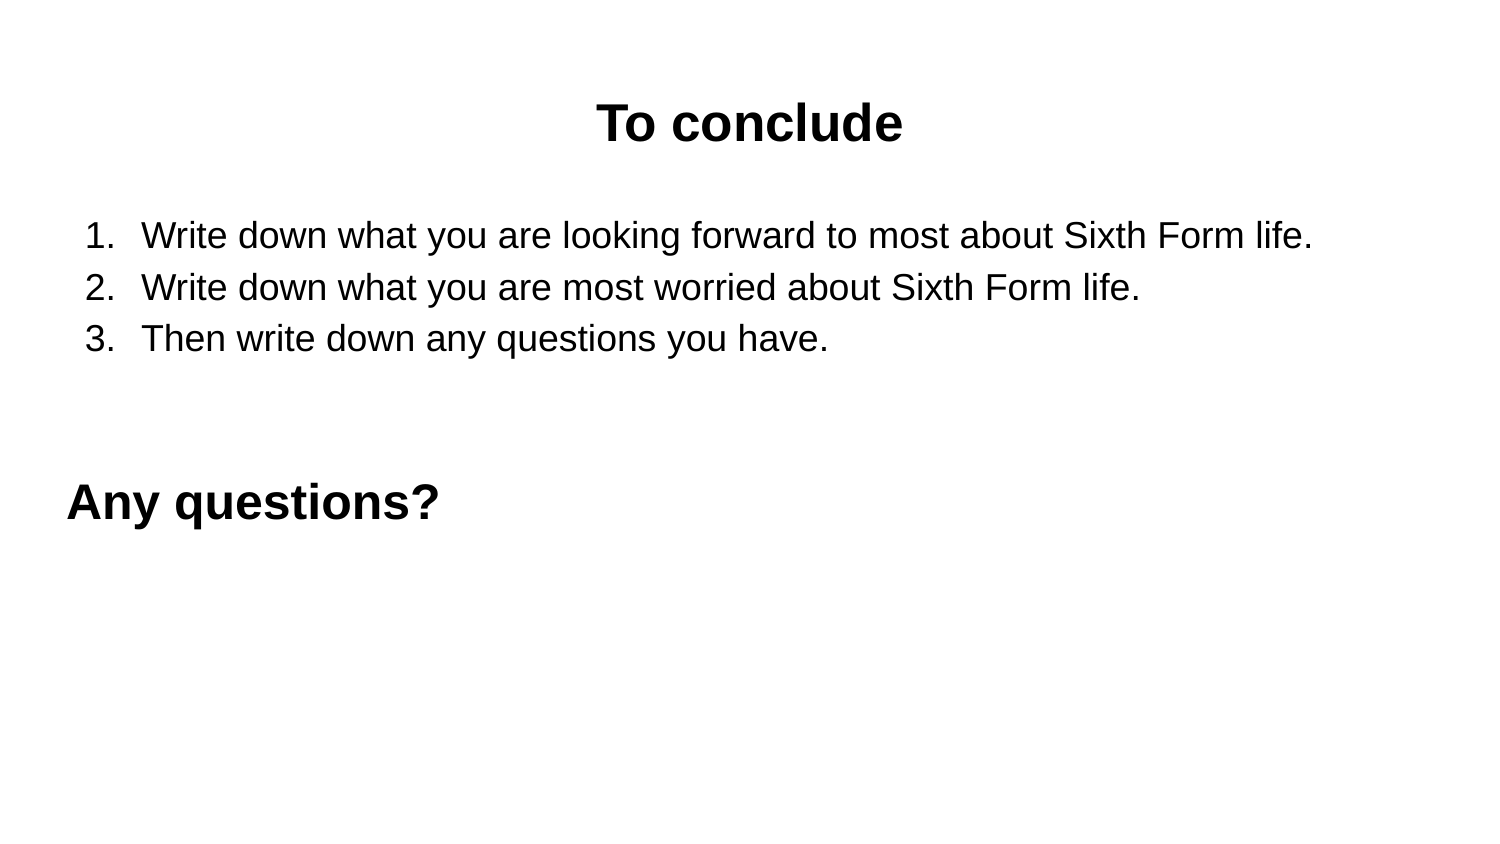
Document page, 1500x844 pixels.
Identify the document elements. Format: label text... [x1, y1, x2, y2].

title To conclude [51, 72, 1449, 167]
list Write down what you are looking forward to most about Sixth Form life. Write down what you are most worried about Sixth Form life. Then write down any questions you have. Any questions? [51, 189, 1449, 750]
